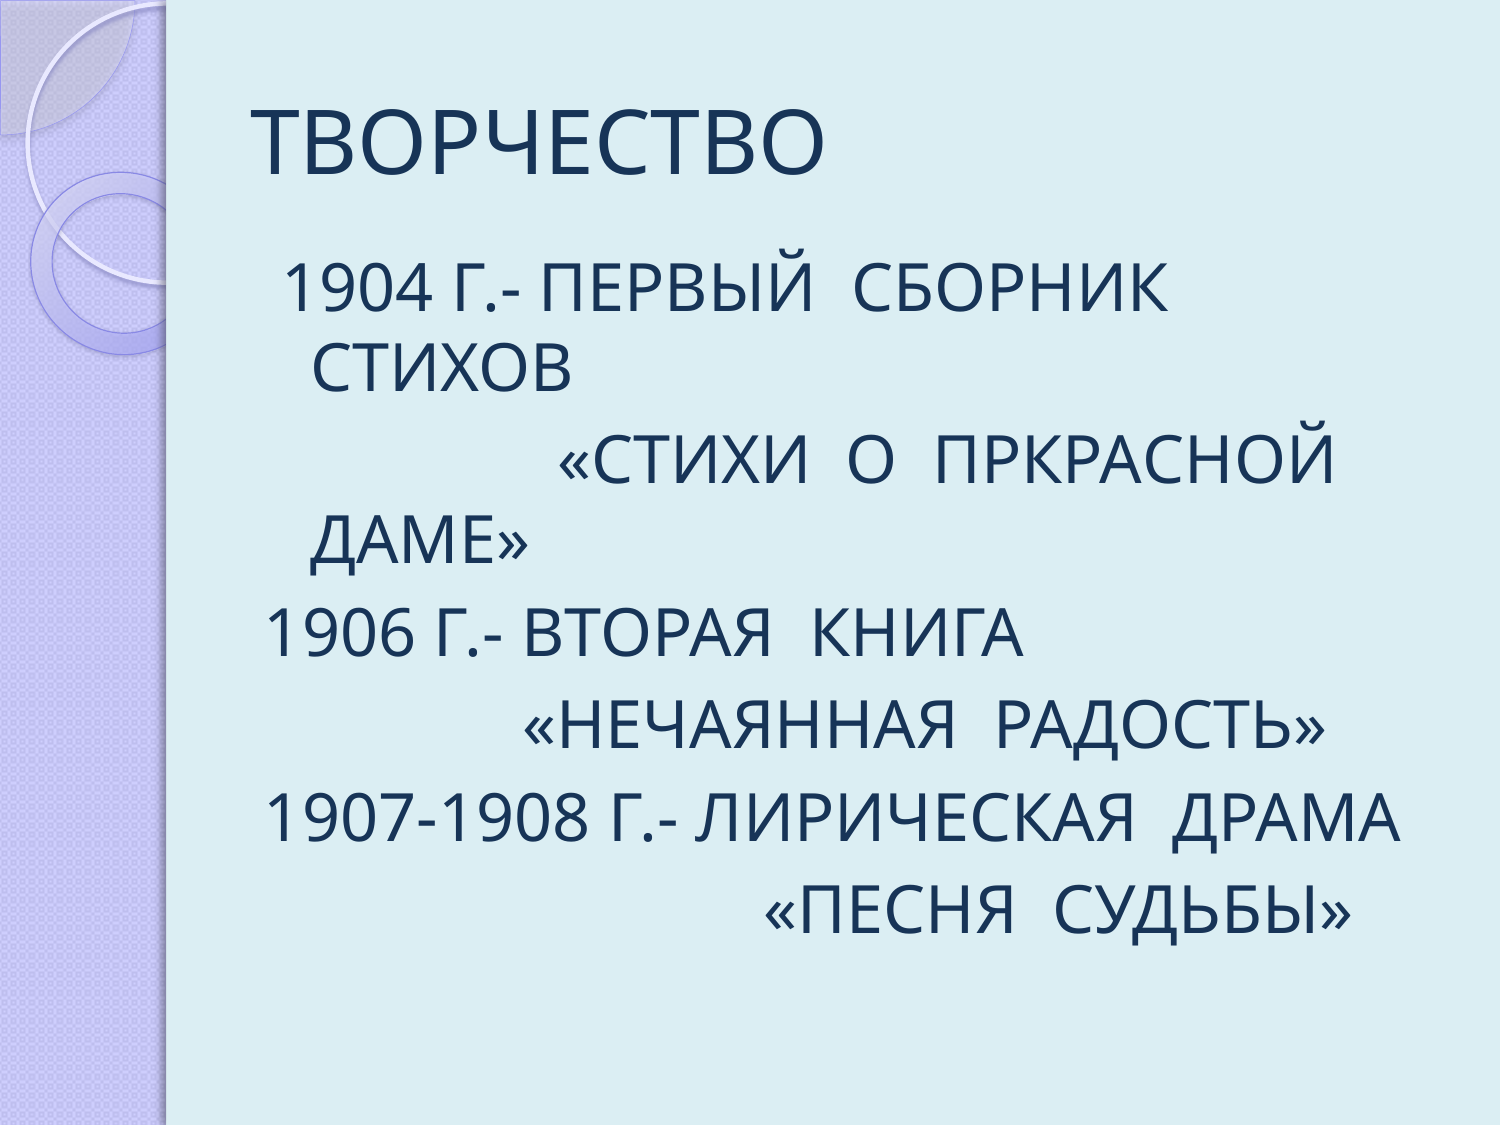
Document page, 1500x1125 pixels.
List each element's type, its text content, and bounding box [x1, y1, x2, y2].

list 1904 Г.- ПЕРВЫЙ СБОРНИК СТИХОВ «СТИХИ О ПРКРАСНОЙ ДАМЕ» 1906 Г.- ВТОРАЯ КНИГА «НЕЧАЯННАЯ РАДОСТЬ» 1907-1908 Г.- ЛИРИЧЕСКАЯ ДРАМА «ПЕСНЯ СУДЬБЫ» [235, 237, 1466, 1025]
title ТВОРЧЕСТВО [235, 45, 1466, 233]
